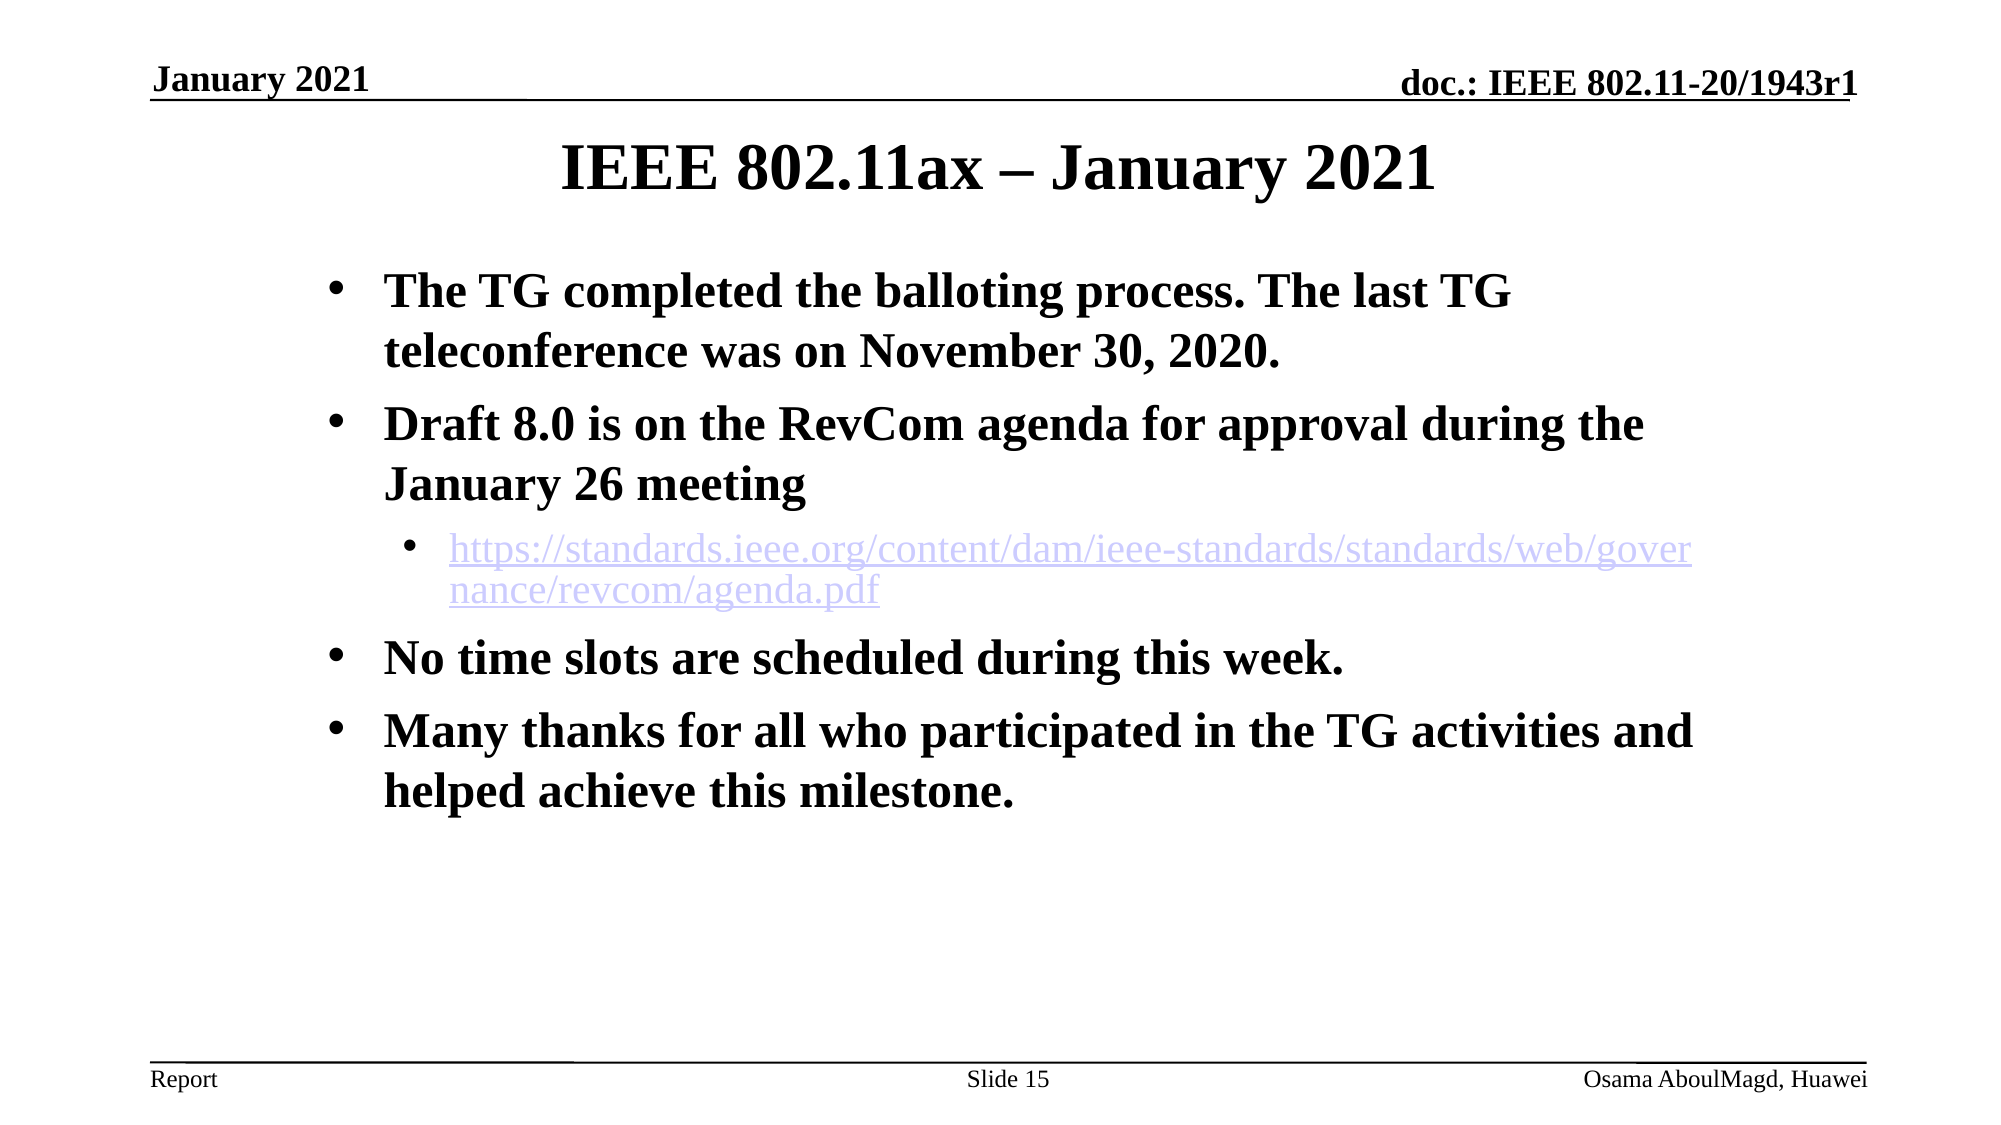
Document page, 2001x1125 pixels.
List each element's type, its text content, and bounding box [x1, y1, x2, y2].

footer Osama AboulMagd, Huawei [1171, 1061, 1869, 1093]
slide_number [152, 54, 563, 100]
list The TG completed the balloting process. The last TG teleconference was on November 30, 2020. Draft 8.0 is on the RevCom agenda for approval during the January 26 meeting https://standards.ieee.org/content/dam/ieee-standards/standards/web/governance/revcom/agenda.pdf No time slots are scheduled during this week. Many thanks for all who participated in the TG activities and helped achieve this milestone. [312, 249, 1713, 926]
title IEEE 802.11ax – January 2021 [362, 74, 1638, 249]
slide_number Slide 15 [950, 1061, 1067, 1123]
